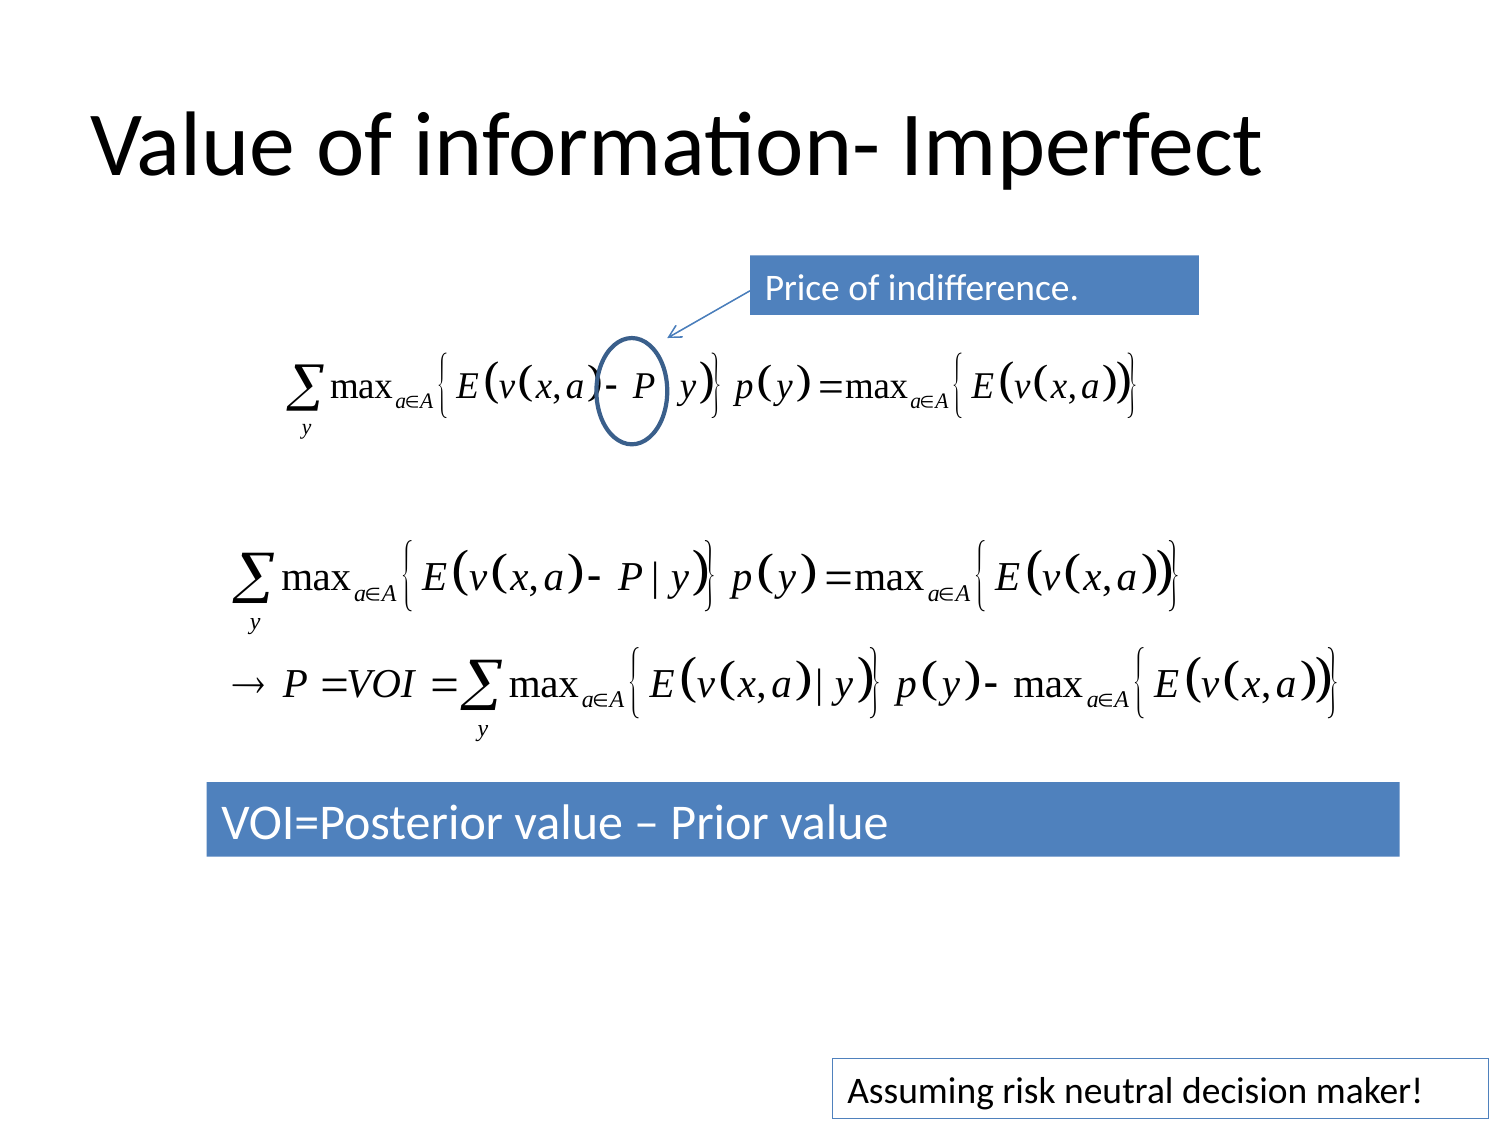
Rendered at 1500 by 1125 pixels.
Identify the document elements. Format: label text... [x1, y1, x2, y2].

text_box VOI=Posterior value – Prior value [206, 782, 1400, 857]
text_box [666, 290, 751, 339]
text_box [280, 351, 1149, 447]
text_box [226, 538, 1353, 752]
text_box Price of indifference. [750, 255, 1199, 315]
title Value of information- Imperfect [75, 45, 1483, 233]
text_box [607, 335, 657, 349]
text_box Assuming risk neutral decision maker! [832, 1058, 1489, 1119]
